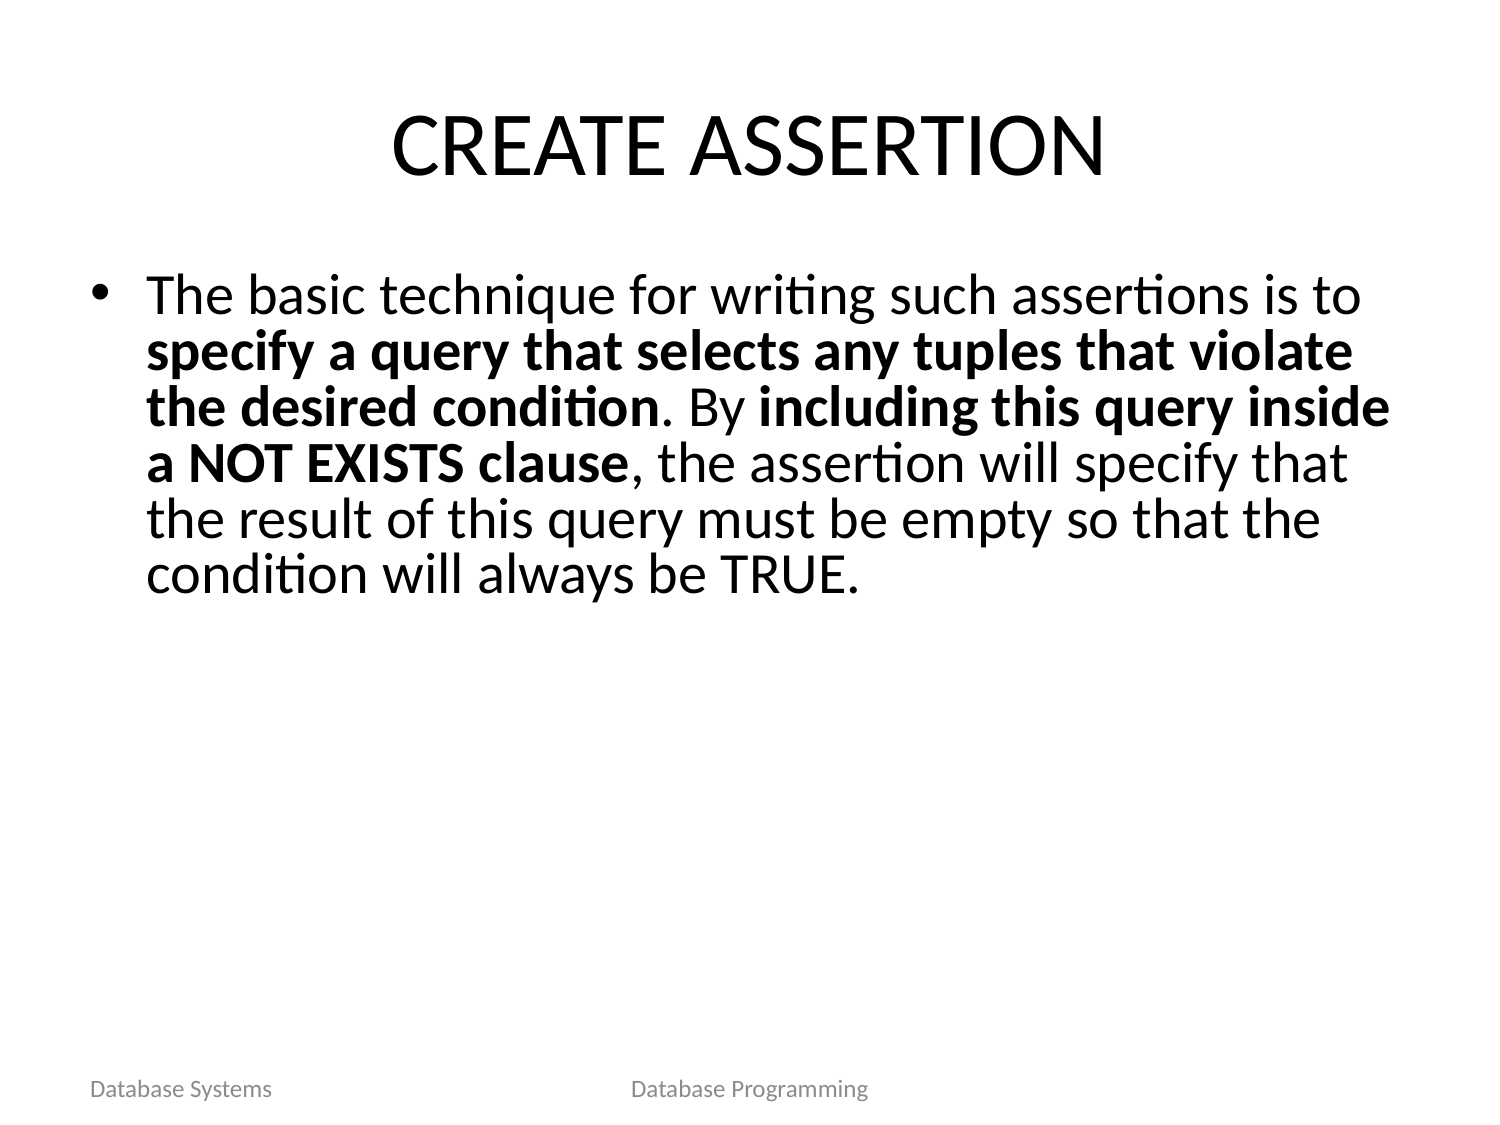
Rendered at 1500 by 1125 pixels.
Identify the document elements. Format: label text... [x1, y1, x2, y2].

slide_number Database Systems [75, 1042, 425, 1103]
list The basic technique for writing such assertions is to specify a query that selects any tuples that violate the desired condition. By including this query inside a NOT EXISTS clause, the assertion will specify that the result of this query must be empty so that the condition will always be TRUE. [75, 262, 1425, 1005]
title CREATE ASSERTION [75, 45, 1425, 233]
footer Database Programming [512, 1042, 988, 1103]
